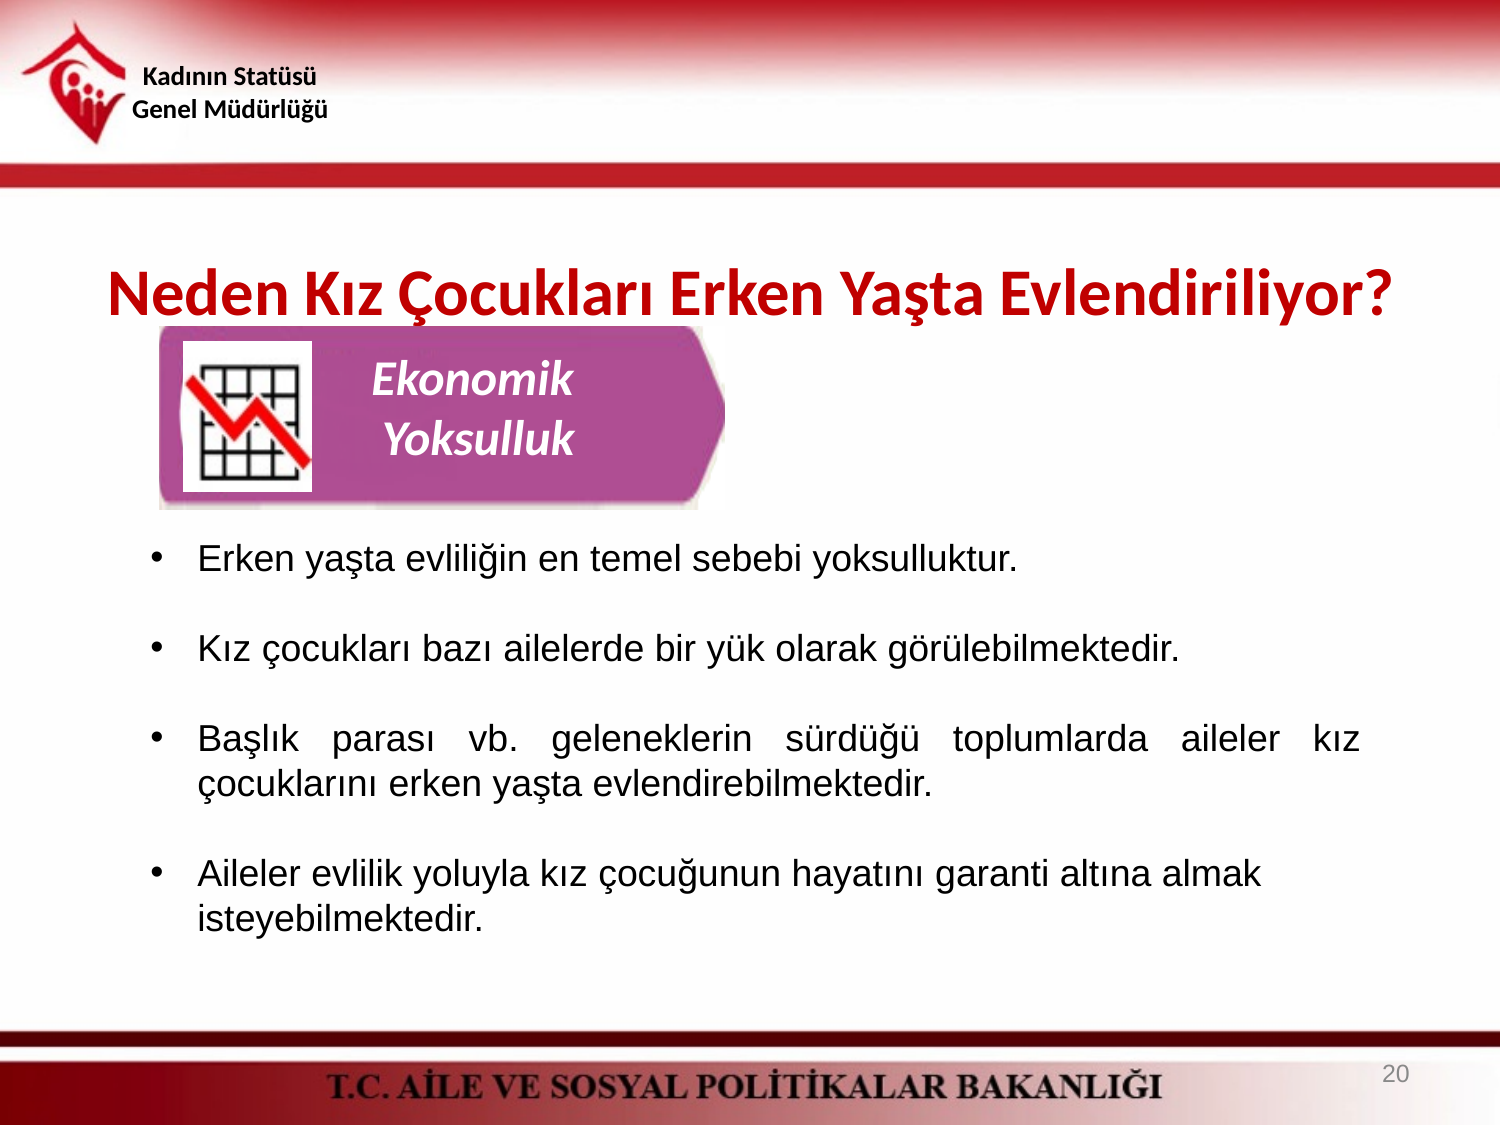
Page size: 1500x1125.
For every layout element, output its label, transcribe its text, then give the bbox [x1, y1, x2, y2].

title Neden Kız Çocukları Erken Yaşta Evlendiriliyor? [29, 231, 1413, 327]
picture [0, 0, 1500, 1125]
text_box Erken yaşta evliliğin en temel sebebi yoksulluktur. Kız çocukları bazı ailelerde bir yük olarak görülebilmektedir. Başlık parası vb. geleneklerin sürdüğü toplumlarda aileler kız çocuklarını erken yaşta evlendirebilmektedir. Aileler evlilik yoluyla kız çocuğunun hayatını garanti altına almak isteyebilmektedir. [135, 527, 1376, 992]
slide_number 20 [1074, 1042, 1425, 1103]
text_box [159, 325, 726, 510]
